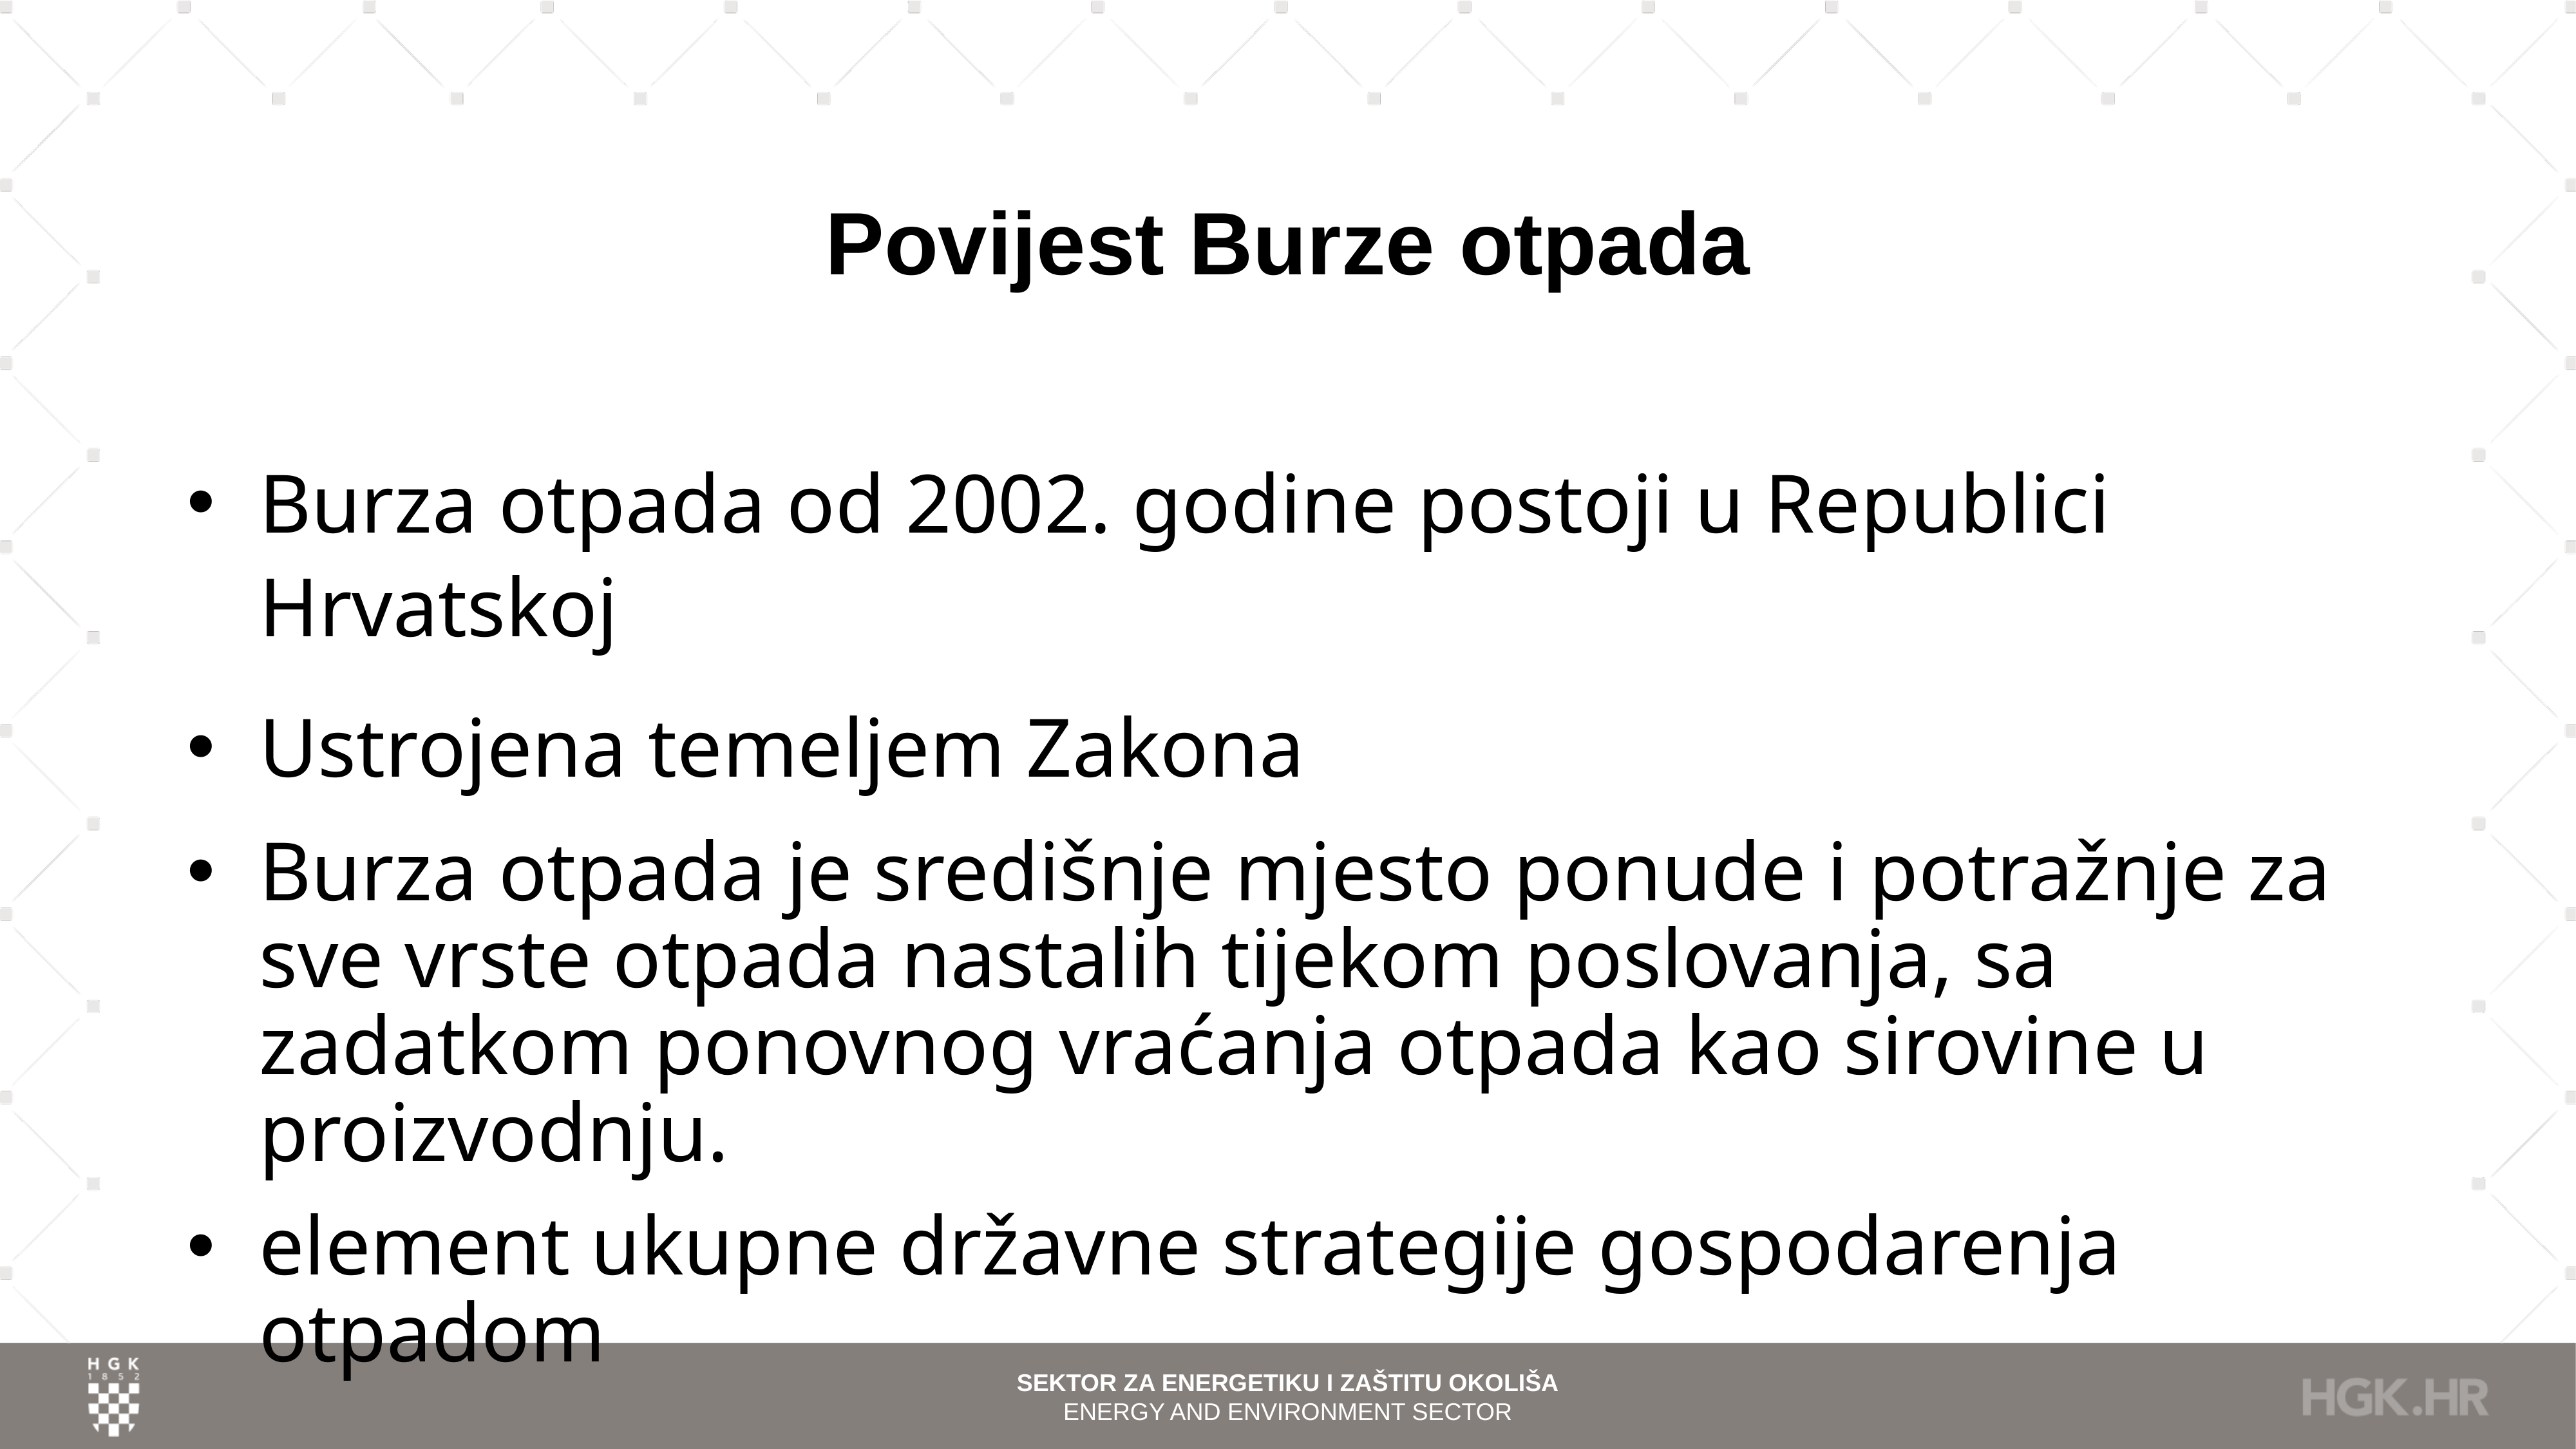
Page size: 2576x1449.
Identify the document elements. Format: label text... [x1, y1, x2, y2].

list Burza otpada od 2002. godine postoji u Republici Hrvatskoj Ustrojena temeljem Zakona Burza otpada je središnje mjesto ponude i potražnje za sve vrste otpada nastalih tijekom poslovanja, sa zadatkom ponovnog vraćanja otpada kao sirovine u proizvodnju. element ukupne državne strategije gospodarenja otpadom [176, 440, 2399, 1149]
title Povijest Burze otpada [176, 134, 2399, 357]
